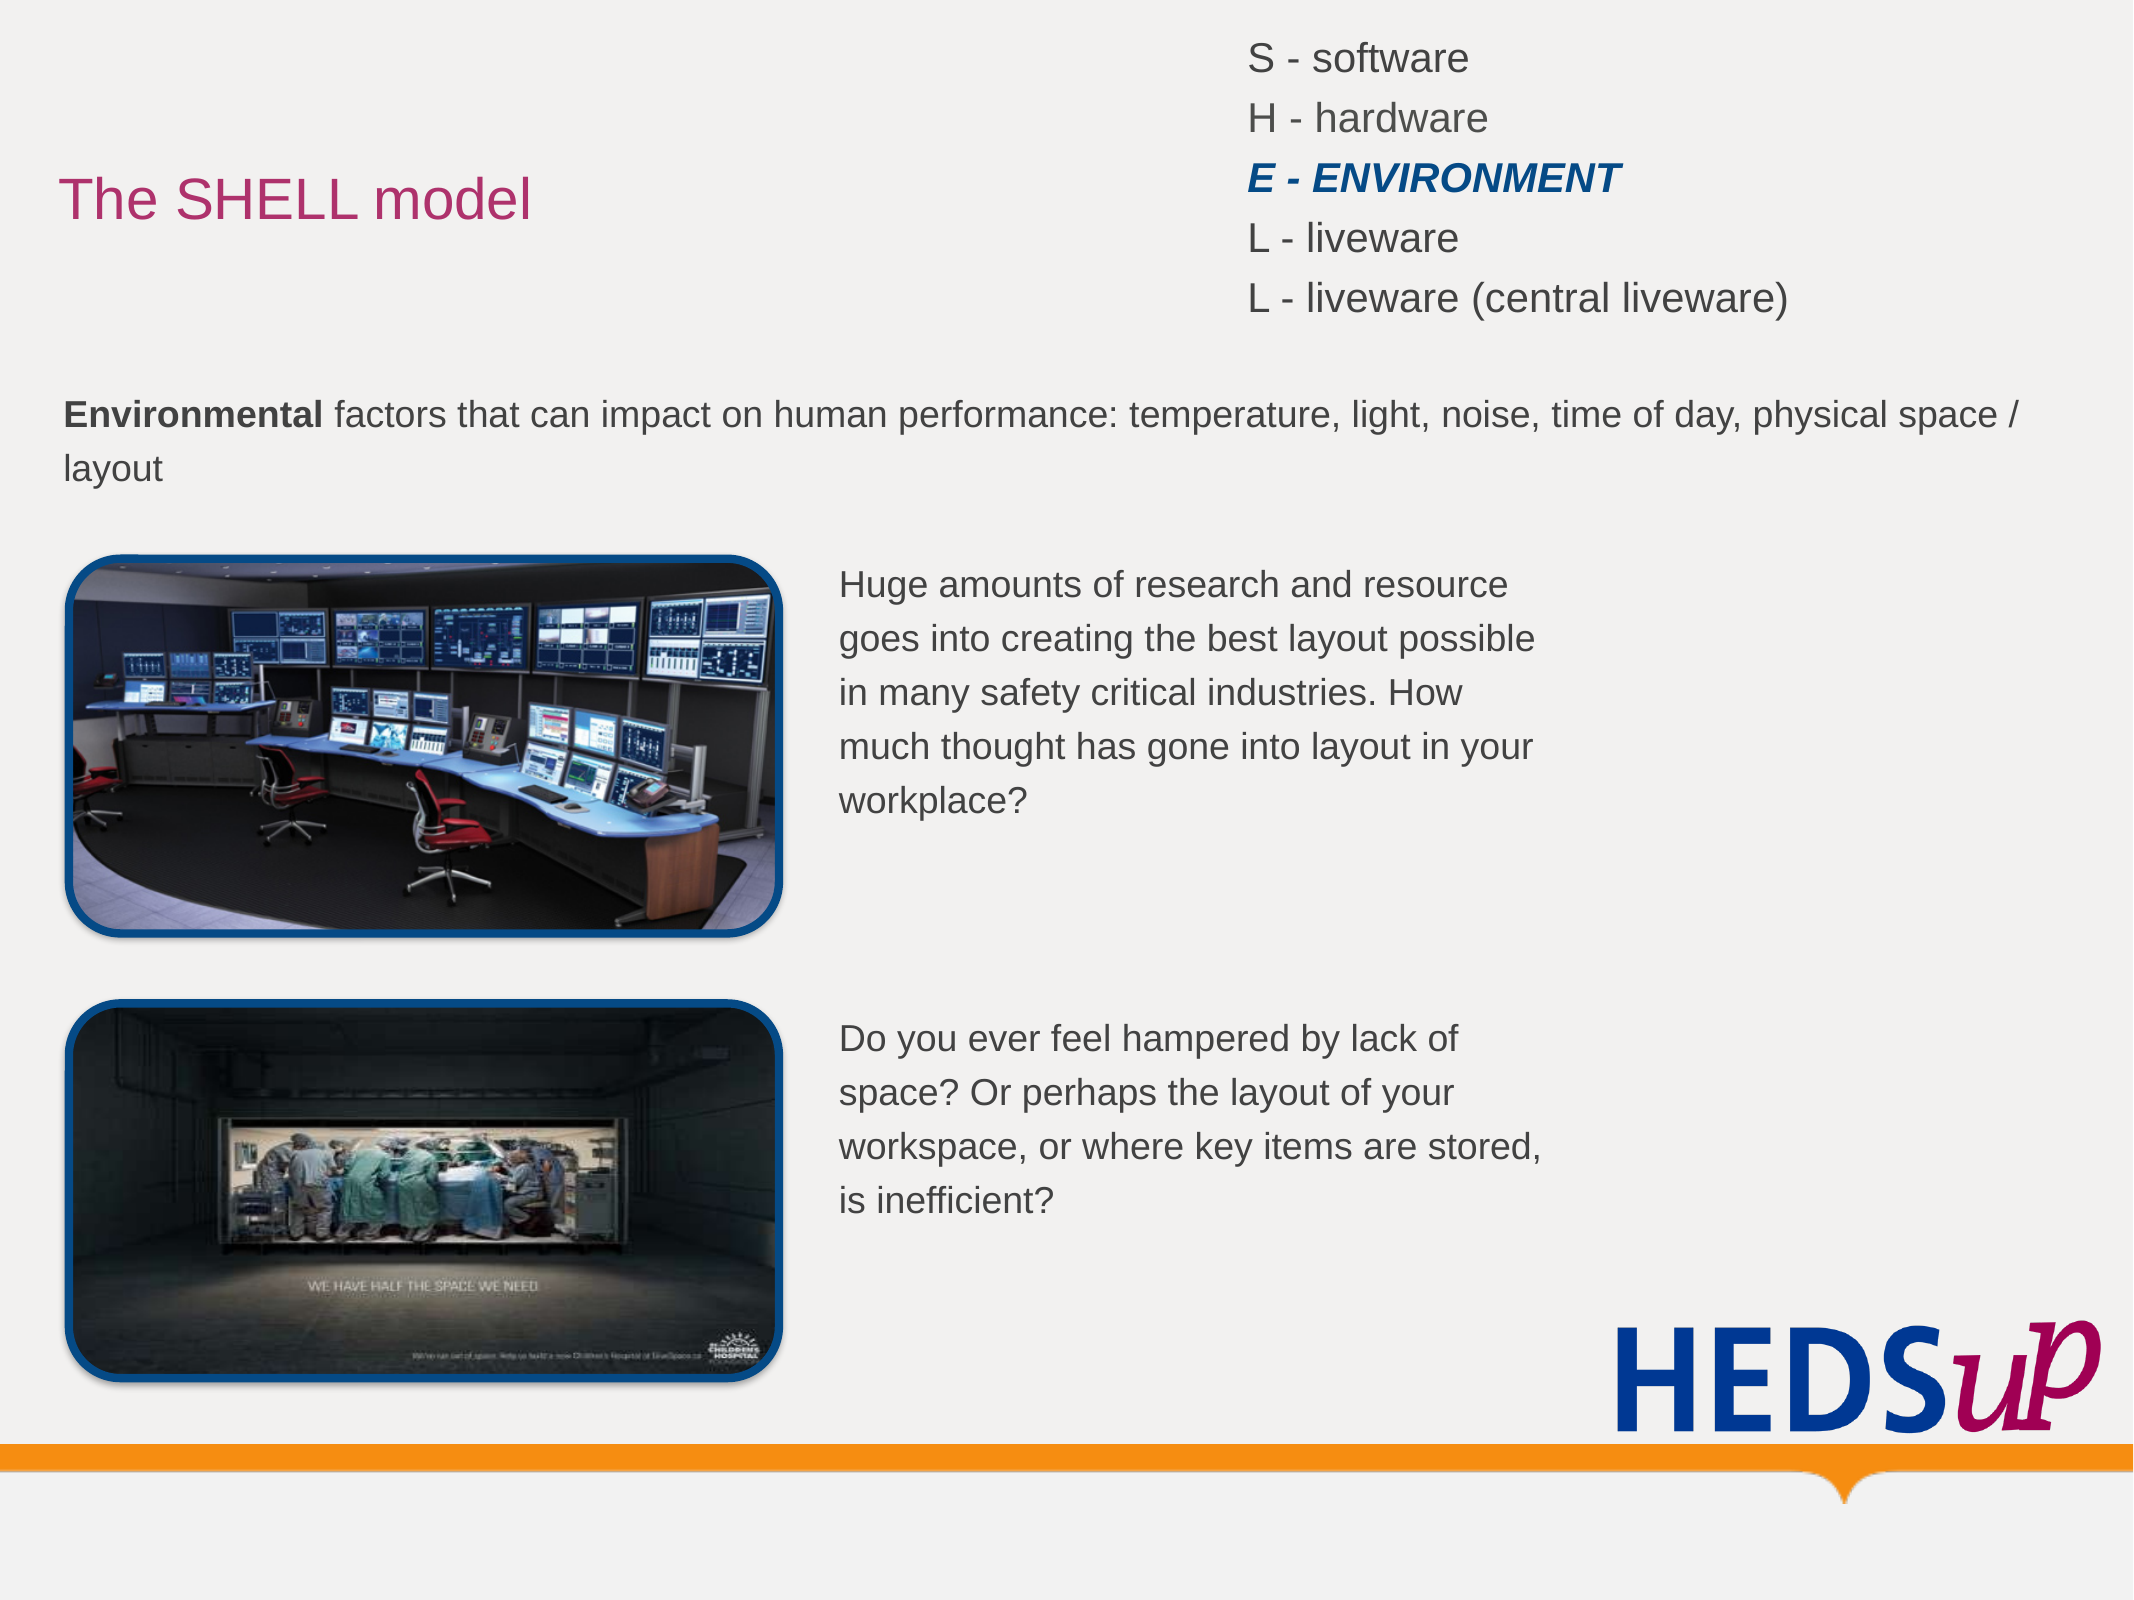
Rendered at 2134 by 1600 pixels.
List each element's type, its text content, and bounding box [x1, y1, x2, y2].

picture [0, 1444, 2134, 1504]
text_box The SHELL model [47, 150, 544, 243]
text_box Do you ever feel hampered by lack of space? Or perhaps the layout of your workspace, or where key items are stored, is inefficient? [830, 996, 1570, 1230]
text_box Environmental factors that can impact on human performance: temperature, light, noise, time of day, physical space / layout [55, 372, 2079, 497]
text_box [68, 558, 779, 934]
picture [1612, 1307, 2115, 1435]
text_box [68, 1003, 779, 1379]
text_box Huge amounts of research and resource goes into creating the best layout possible in many safety critical industries. How much thought has gone into layout in your workplace? [830, 542, 1570, 830]
text_box S - software H - hardware E - ENVIRONMENT L - liveware L - liveware (central liveware) [1239, 12, 2104, 330]
